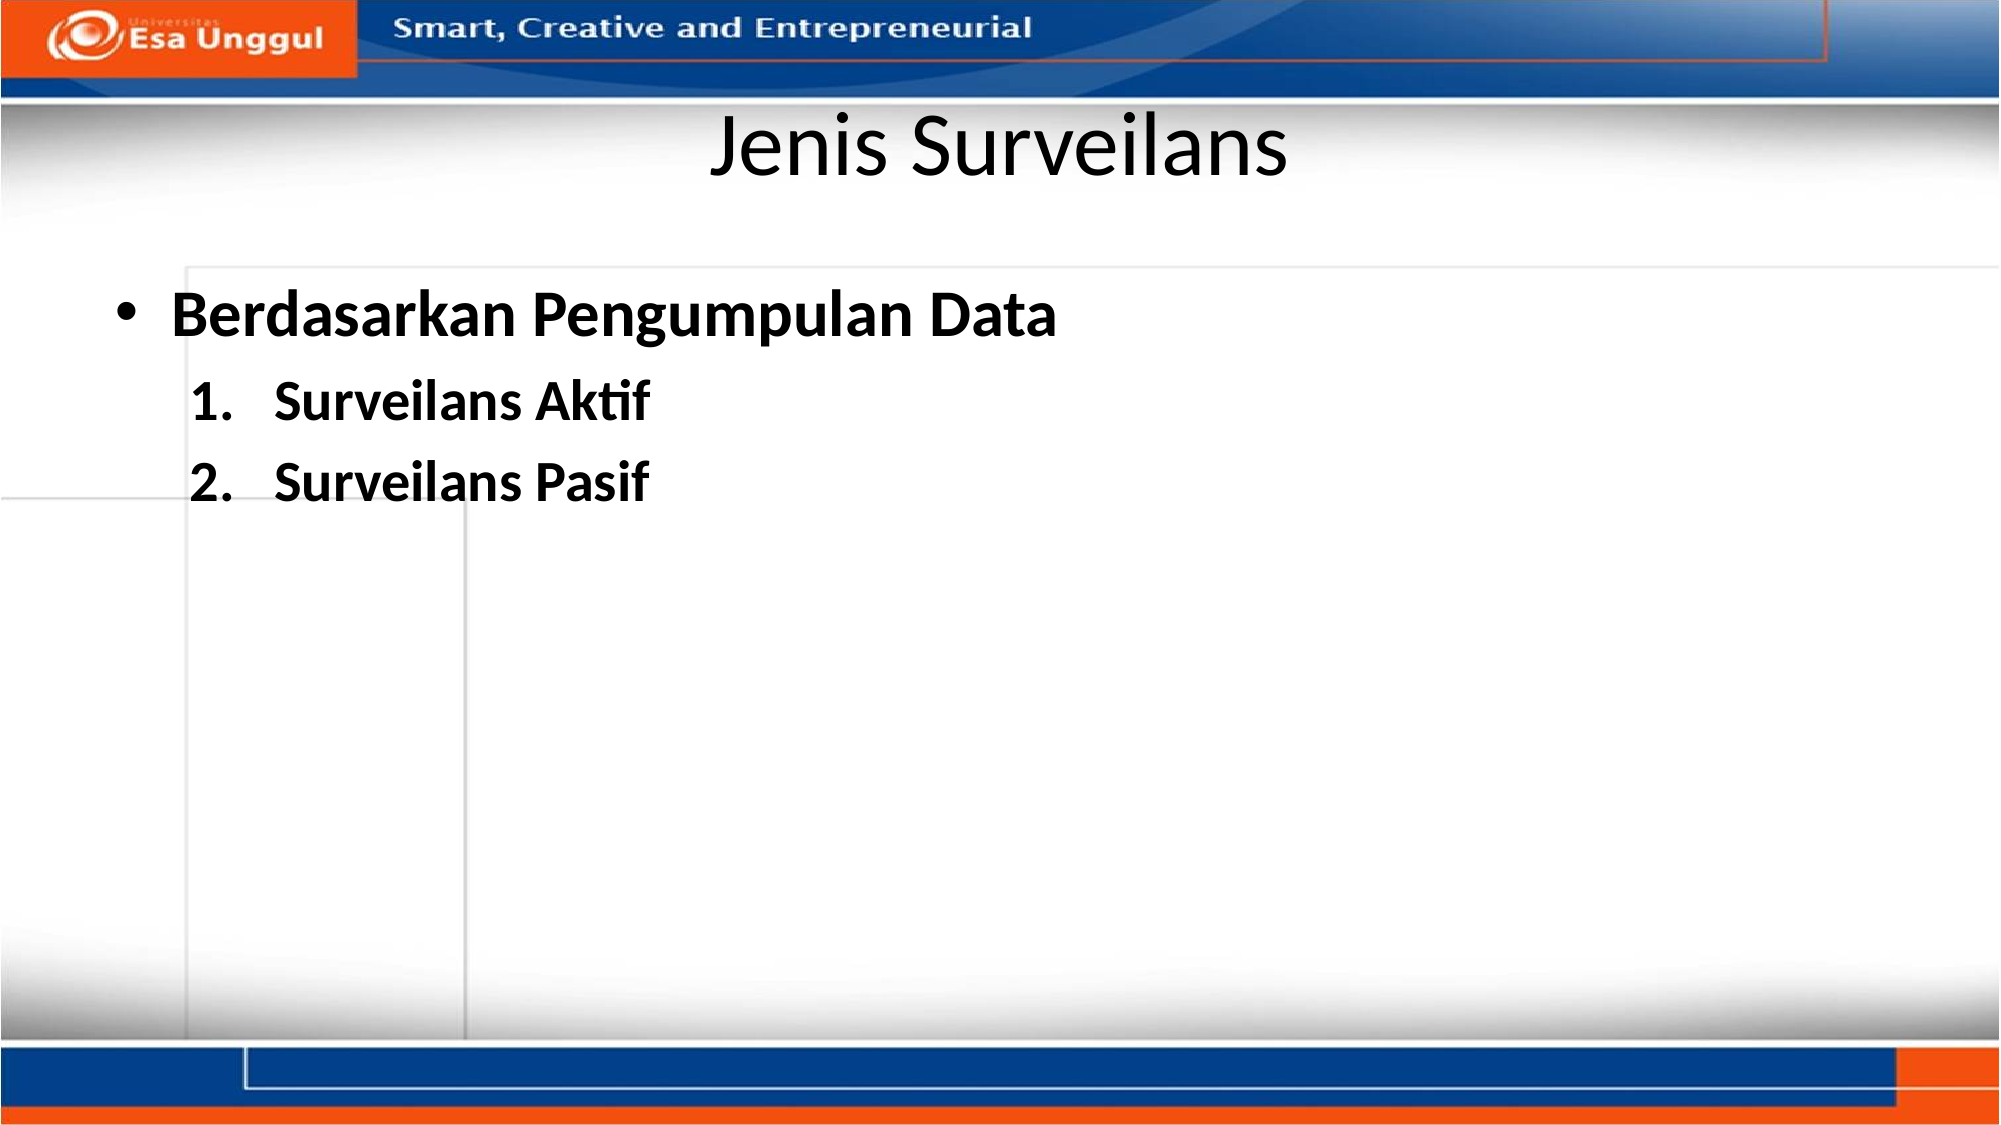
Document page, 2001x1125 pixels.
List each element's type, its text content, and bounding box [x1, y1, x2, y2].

list Berdasarkan Pengumpulan Data Surveilans Aktif Surveilans Pasif [99, 262, 1900, 1005]
title Jenis Surveilans [99, 45, 1900, 233]
picture [0, 0, 2001, 1125]
